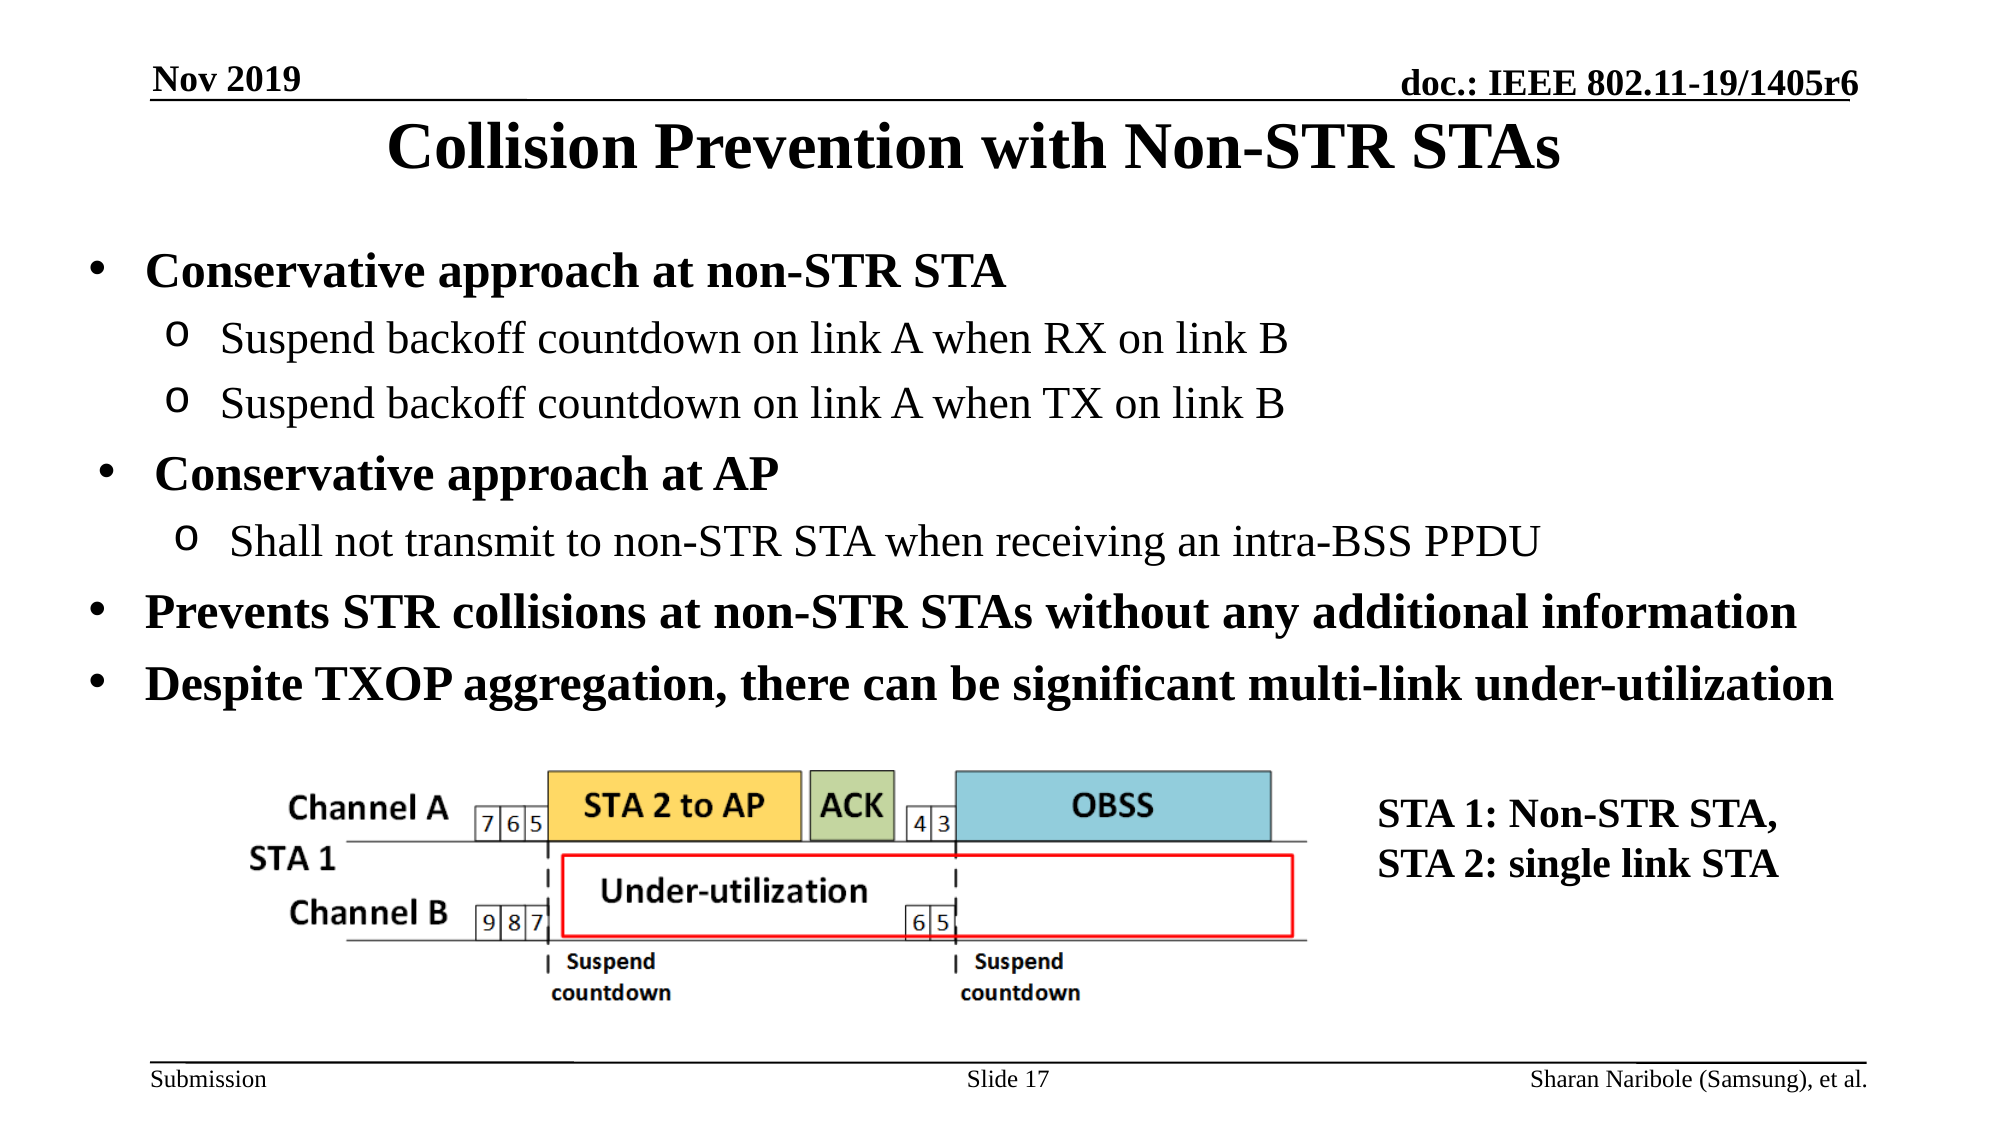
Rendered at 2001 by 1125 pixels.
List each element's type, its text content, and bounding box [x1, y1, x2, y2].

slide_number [152, 54, 563, 100]
slide_number Slide 17 [950, 1061, 1067, 1123]
text_box STA 1: Non-STR STA, STA 2: single link STA [1362, 778, 2000, 894]
title Collision Prevention with Non-STR STAs [124, 54, 1825, 229]
picture [224, 769, 1312, 1021]
footer Sharan Naribole (Samsung), et al. [1171, 1061, 1869, 1093]
list Conservative approach at non-STR STA Suspend backoff countdown on link A when RX on link B Suspend backoff countdown on link A when TX on link B Conservative approach at AP Shall not transmit to non-STR STA when receiving an intra-BSS PPDU Prevents STR collisions at non-STR STAs without any additional information Despite TXOP aggregation, there can be significant multi-link under-utilization [73, 229, 2000, 533]
